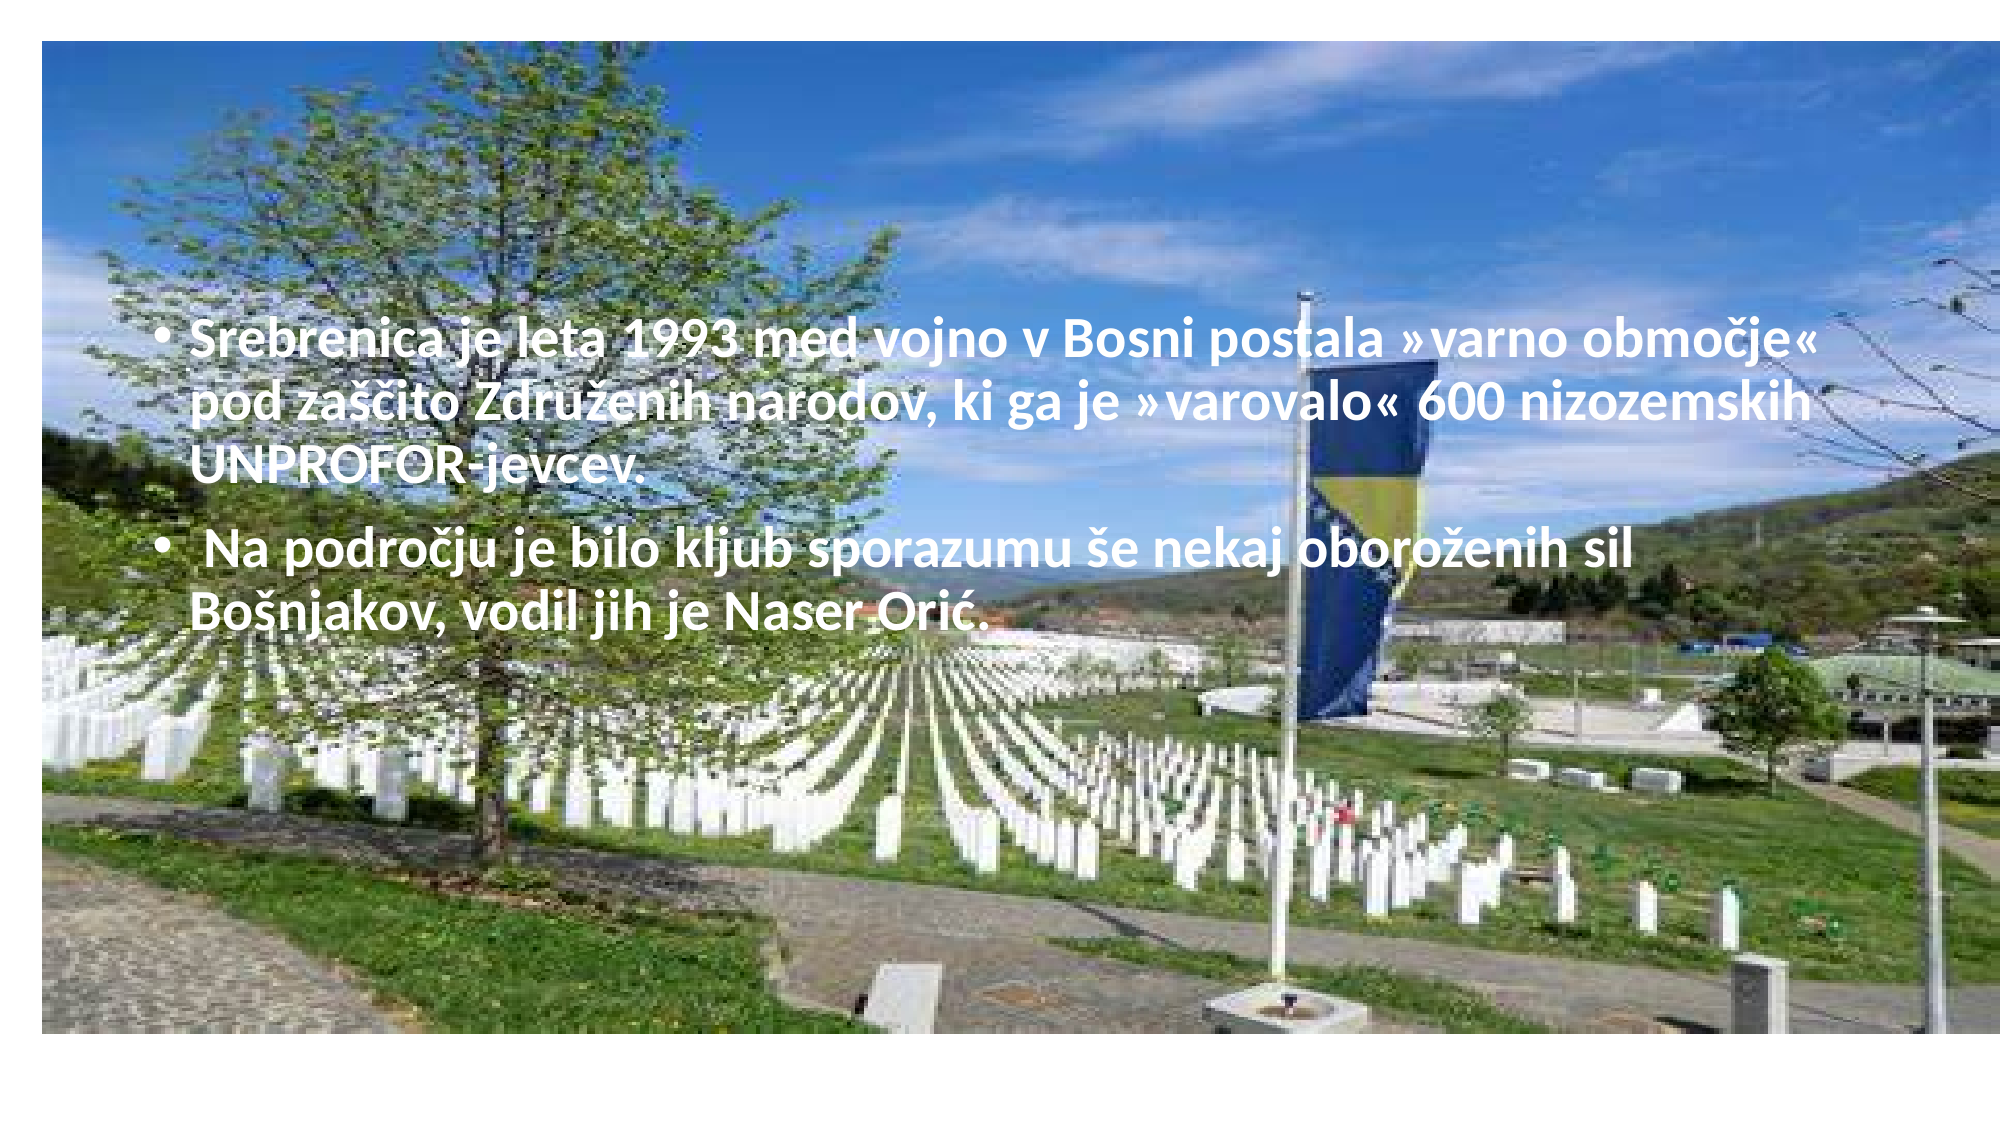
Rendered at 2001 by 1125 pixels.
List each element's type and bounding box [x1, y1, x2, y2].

picture [42, 41, 2000, 1034]
